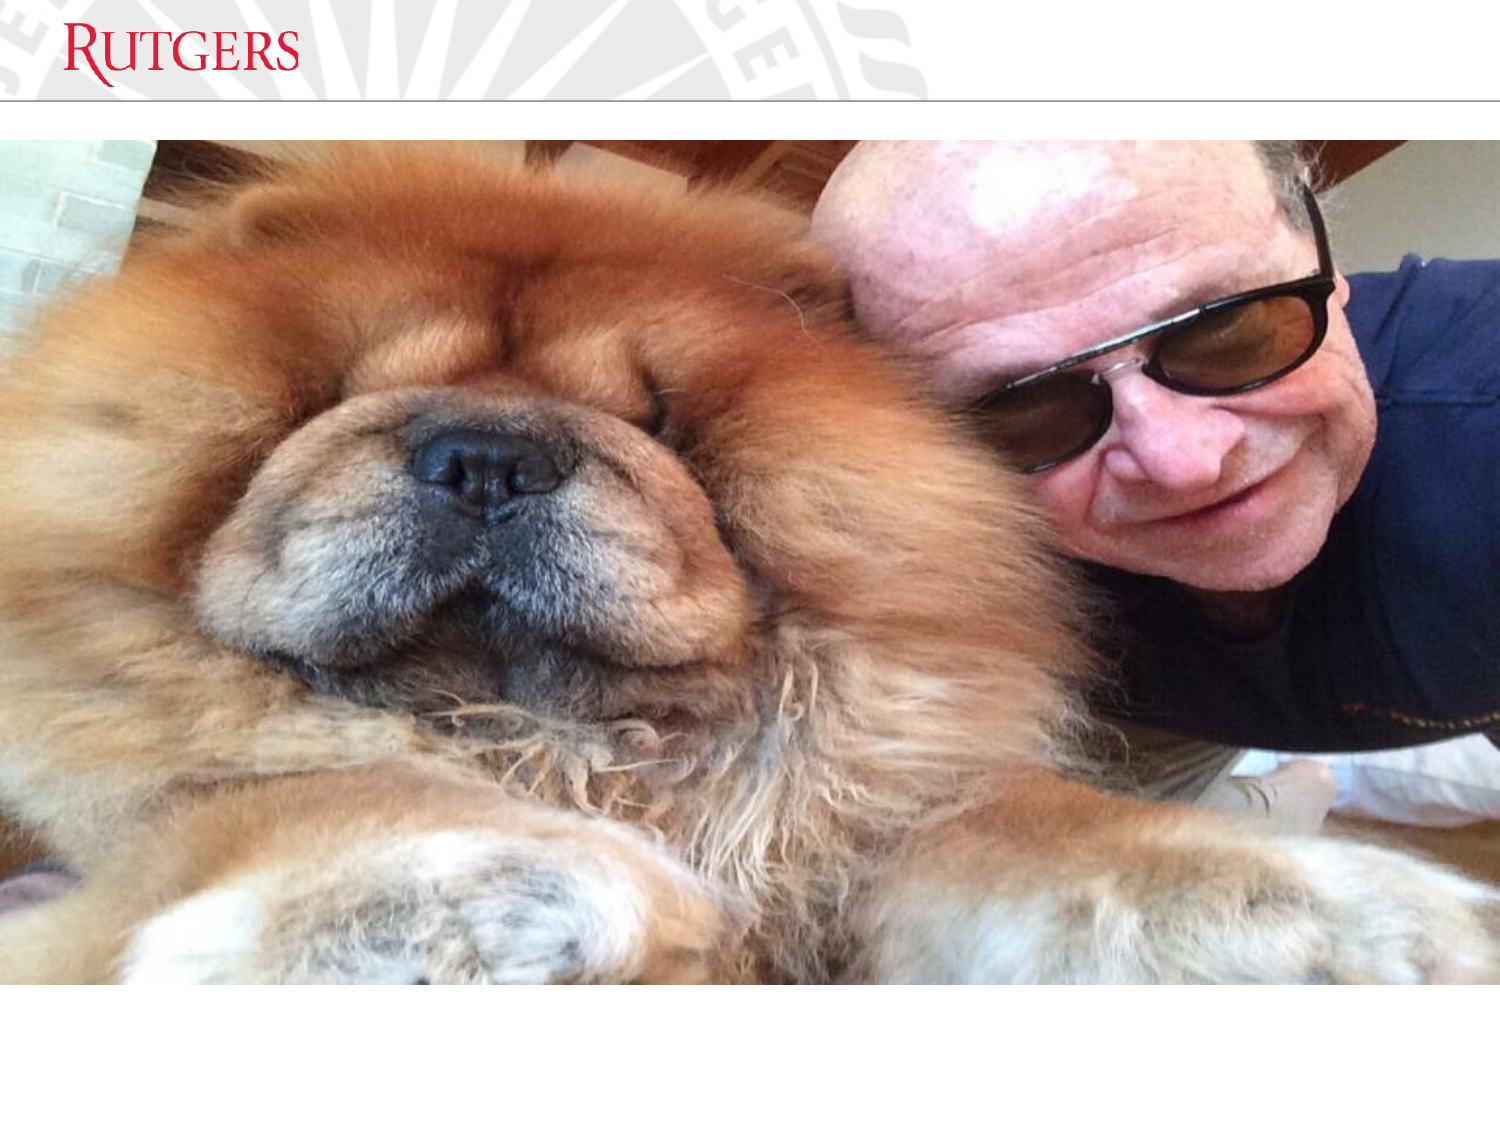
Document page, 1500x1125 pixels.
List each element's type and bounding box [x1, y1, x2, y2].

picture [0, 140, 1500, 985]
picture [0, 0, 1500, 102]
